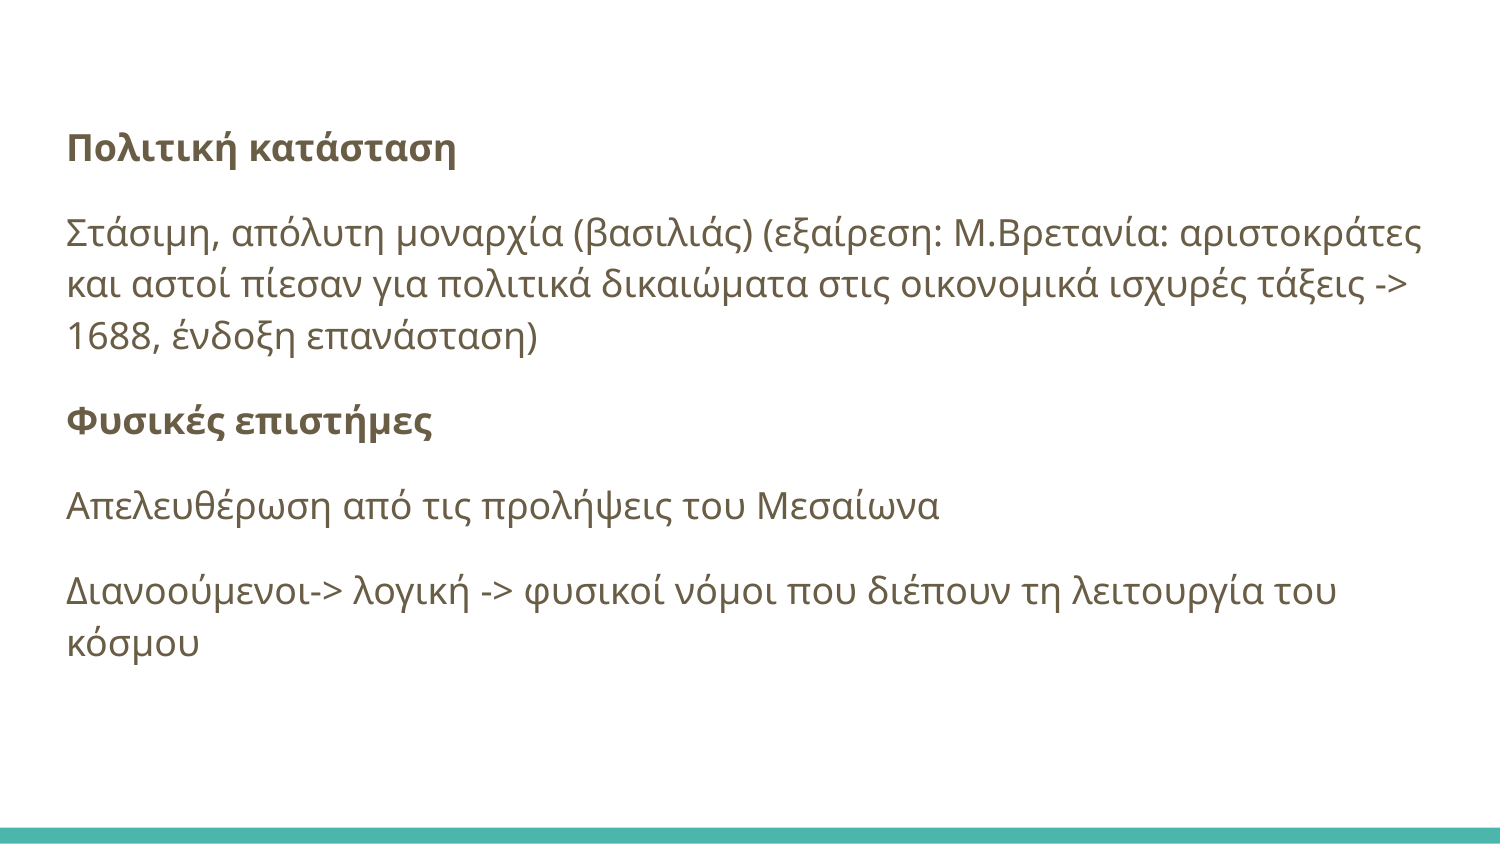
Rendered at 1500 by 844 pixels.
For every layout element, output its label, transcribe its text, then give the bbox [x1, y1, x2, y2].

list Πολιτική κατάσταση Στάσιμη, απόλυτη μοναρχία (βασιλιάς) (εξαίρεση: Μ.Βρετανία: αριστοκράτες και αστοί πίεσαν για πολιτικά δικαιώματα στις οικονομικά ισχυρές τάξεις -> 1688, ένδοξη επανάσταση) Φυσικές επιστήμες Απελευθέρωση από τις προλήψεις του Μεσαίωνα Διανοούμενοι-> λογική -> φυσικοί νόμοι που διέπουν τη λειτουργία του κόσμου [51, 101, 1449, 750]
